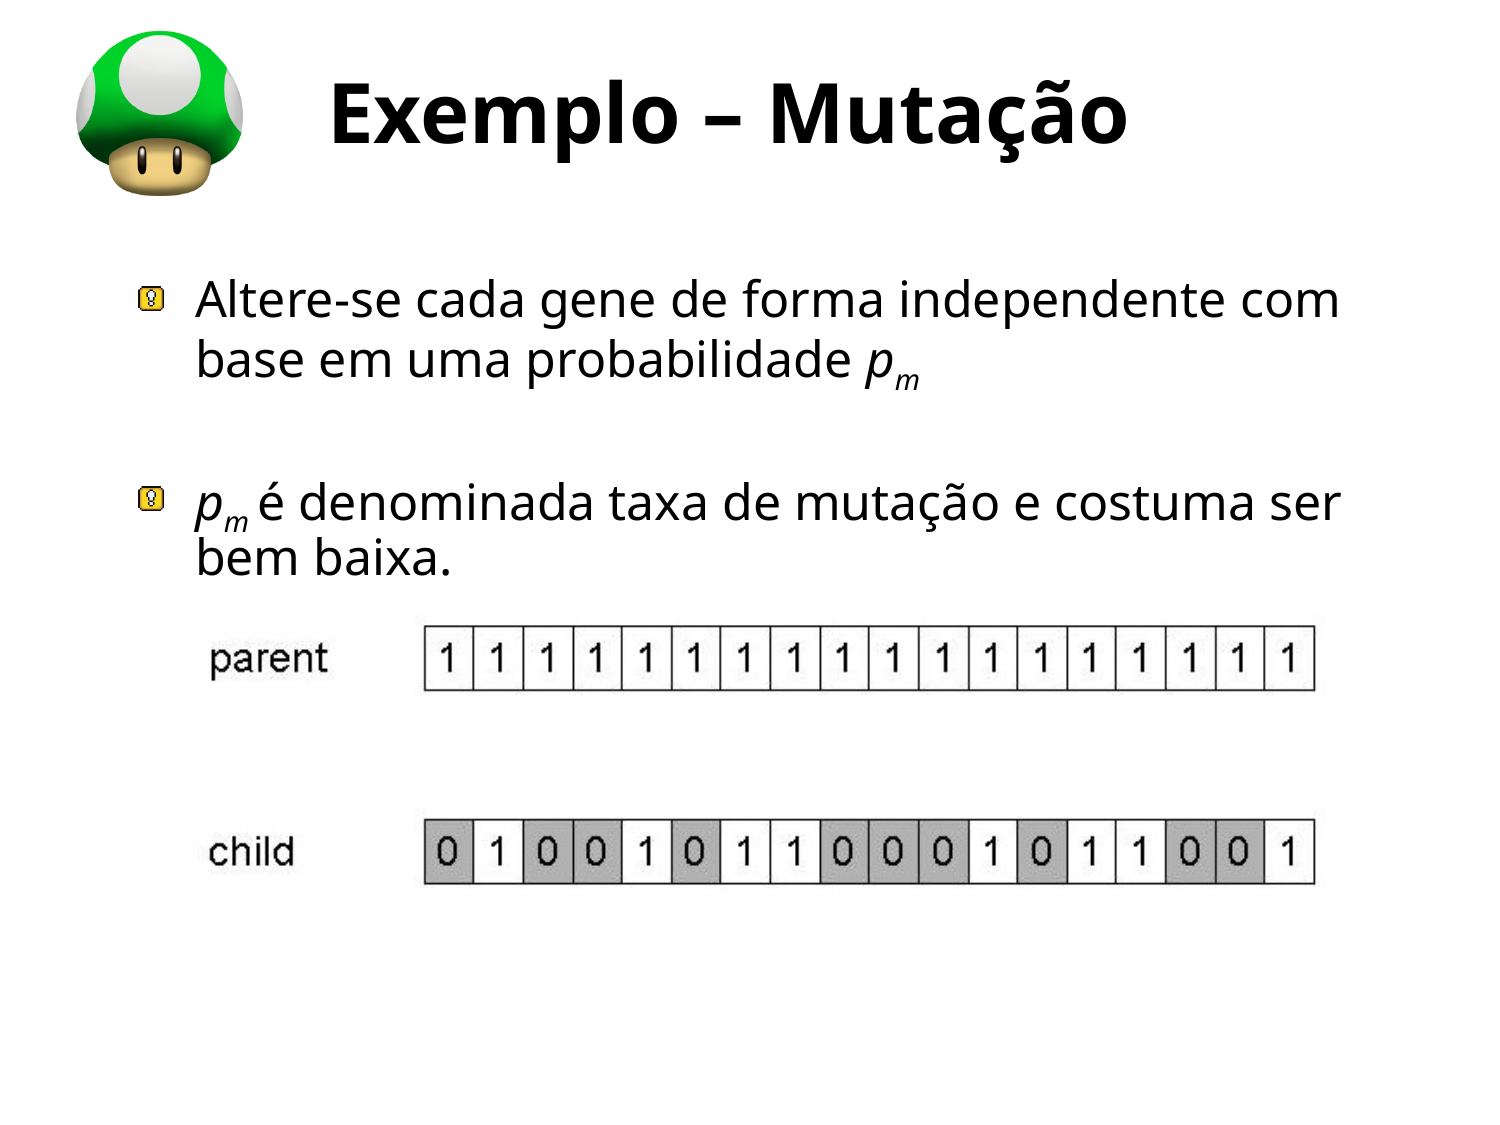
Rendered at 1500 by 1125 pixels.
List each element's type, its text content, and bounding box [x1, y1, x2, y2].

picture [76, 30, 243, 197]
picture [138, 486, 164, 511]
picture [193, 585, 1338, 916]
title Exemplo – Mutação [312, 37, 1426, 183]
picture [138, 286, 164, 311]
list Altere-se cada gene de forma independente com base em uma probabilidade pm pm é denominada taxa de mutação e costuma ser bem baixa. [123, 267, 1365, 941]
